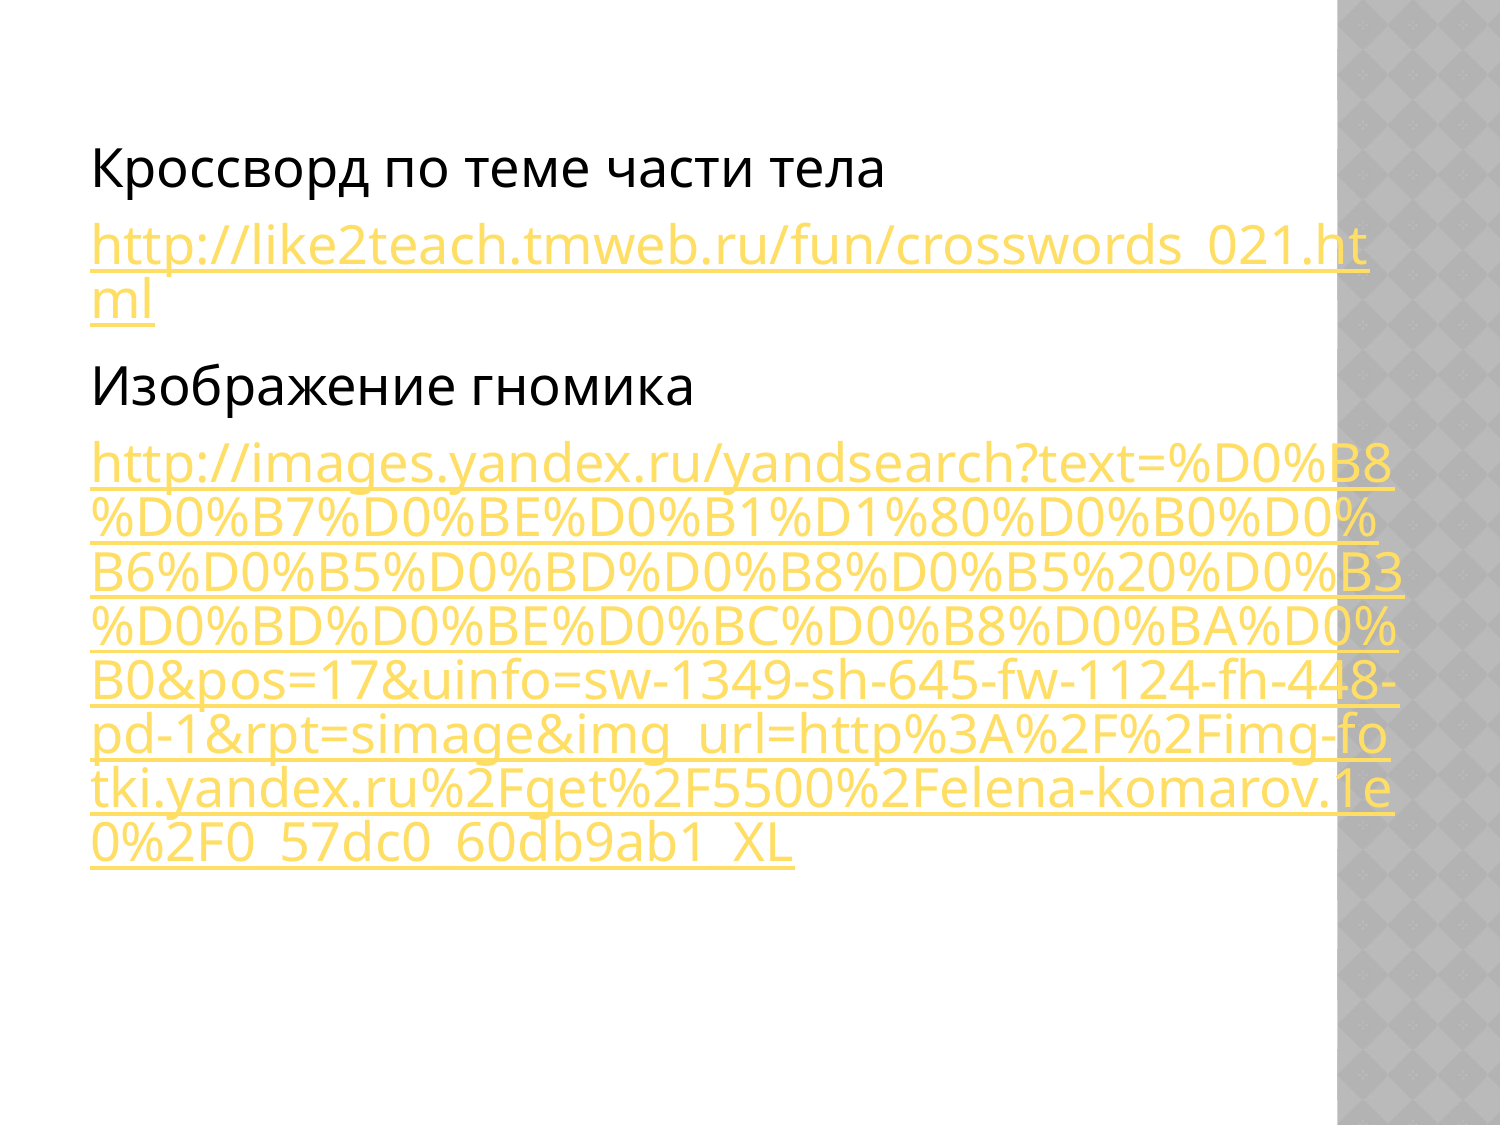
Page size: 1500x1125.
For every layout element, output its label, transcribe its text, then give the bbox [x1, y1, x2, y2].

list Кроссворд по теме части тела http://like2teach.tmweb.ru/fun/crosswords_021.html Изображение гномика http://images.yandex.ru/yandsearch?text=%D0%B8%D0%B7%D0%BE%D0%B1%D1%80%D0%B0%D0%B6%D0%B5%D0%BD%D0%B8%D0%B5%20%D0%B3%D0%BD%D0%BE%D0%BC%D0%B8%D0%BA%D0%B0&pos=17&uinfo=sw-1349-sh-645-fw-1124-fh-448-pd-1&rpt=simage&img_url=http%3A%2F%2Fimg-fotki.yandex.ru%2Fget%2F5500%2Felena-komarov.1e0%2F0_57dc0_60db9ab1_XL [74, 125, 1426, 1006]
